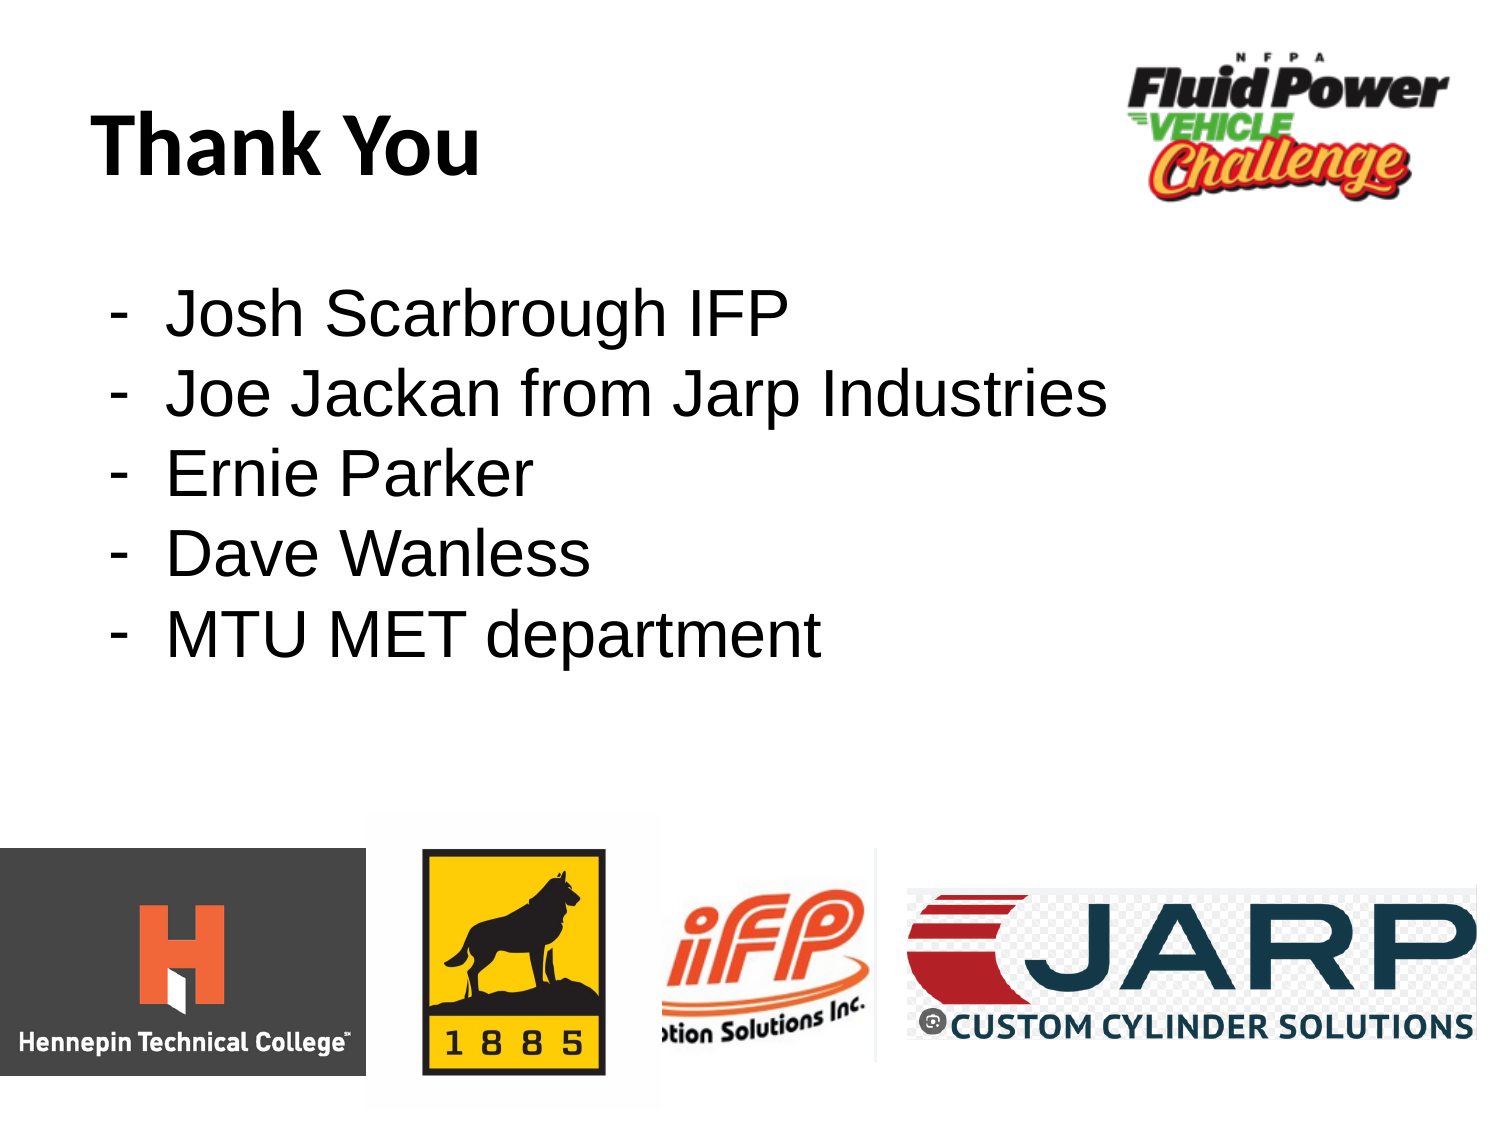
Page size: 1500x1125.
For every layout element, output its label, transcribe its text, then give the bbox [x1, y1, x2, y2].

picture [1119, 44, 1459, 211]
title Thank You [75, 45, 1075, 233]
picture [0, 814, 877, 1111]
list Josh Scarbrough IFP Joe Jackan from Jarp Industries Ernie Parker Dave Wanless MTU MET department [75, 262, 1425, 1005]
picture [906, 884, 1477, 1040]
